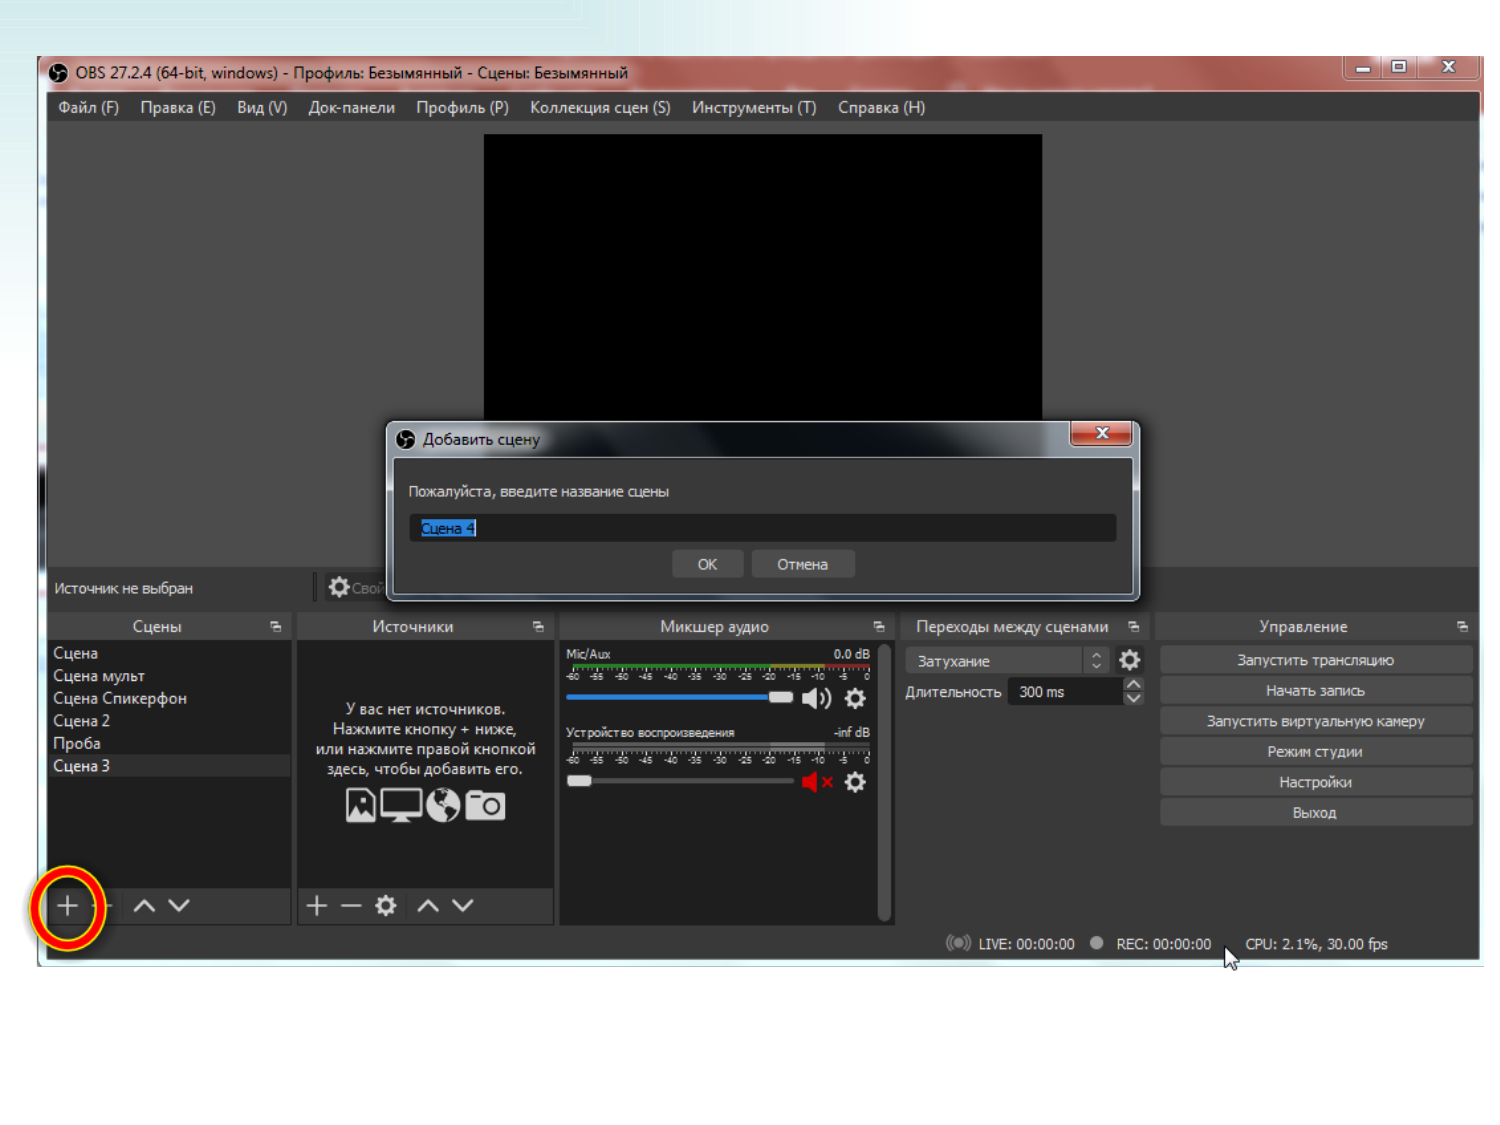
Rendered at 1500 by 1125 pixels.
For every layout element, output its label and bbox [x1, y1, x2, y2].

picture [15, 56, 1485, 988]
